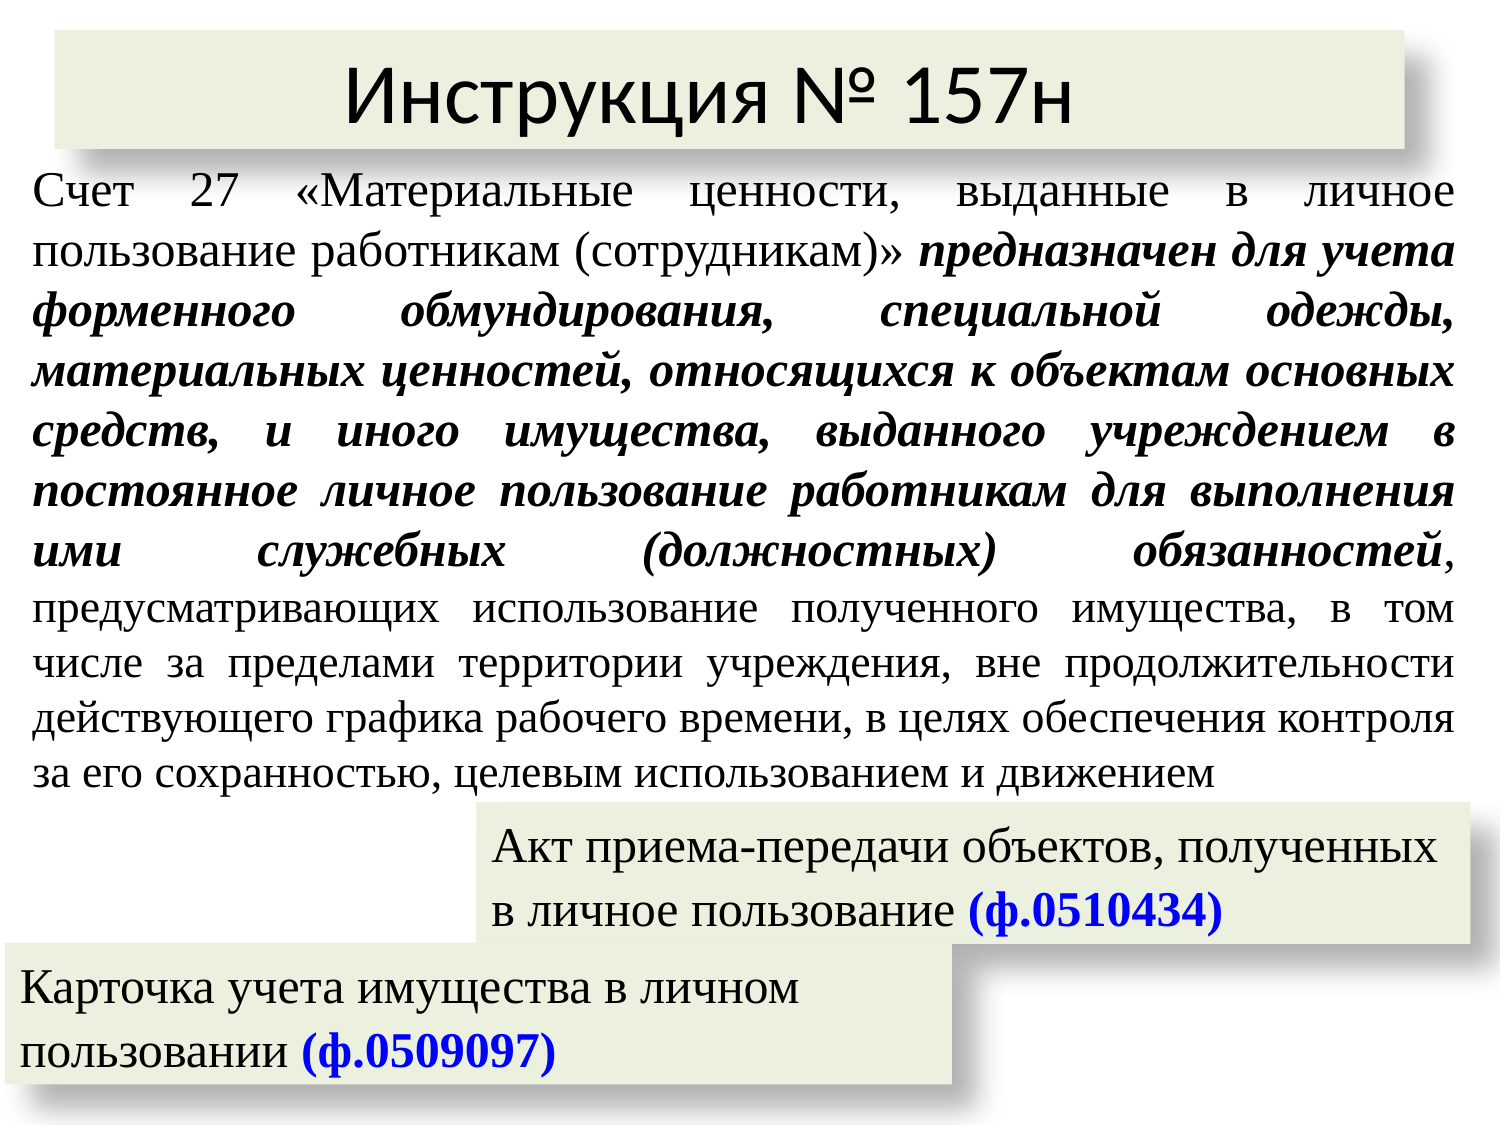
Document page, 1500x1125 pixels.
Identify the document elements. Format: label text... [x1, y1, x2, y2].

text_box Акт приема-передачи объектов, полученных в личное пользование (ф.0510434) [476, 801, 1471, 944]
text_box Счет 27 «Материальные ценности, выданные в личное пользование работникам (сотрудникам)» предназначен для учета форменного обмундирования, специальной одежды, материальных ценностей, относящихся к объектам основных средств, и иного имущества, выданного учреждением в постоянное личное пользование работникам для выполнения ими служебных (должностных) обязанностей, предусматривающих использование полученного имущества, в том числе за пределами территории учреждения, вне продолжительности действующего графика рабочего времени, в целях обеспечения контроля за его сохранностью, целевым использованием и движением [17, 148, 1471, 804]
text_box Инструкция № 157н [54, 30, 1405, 149]
text_box Карточка учета имущества в личном пользовании (ф.0509097) [4, 942, 952, 1085]
